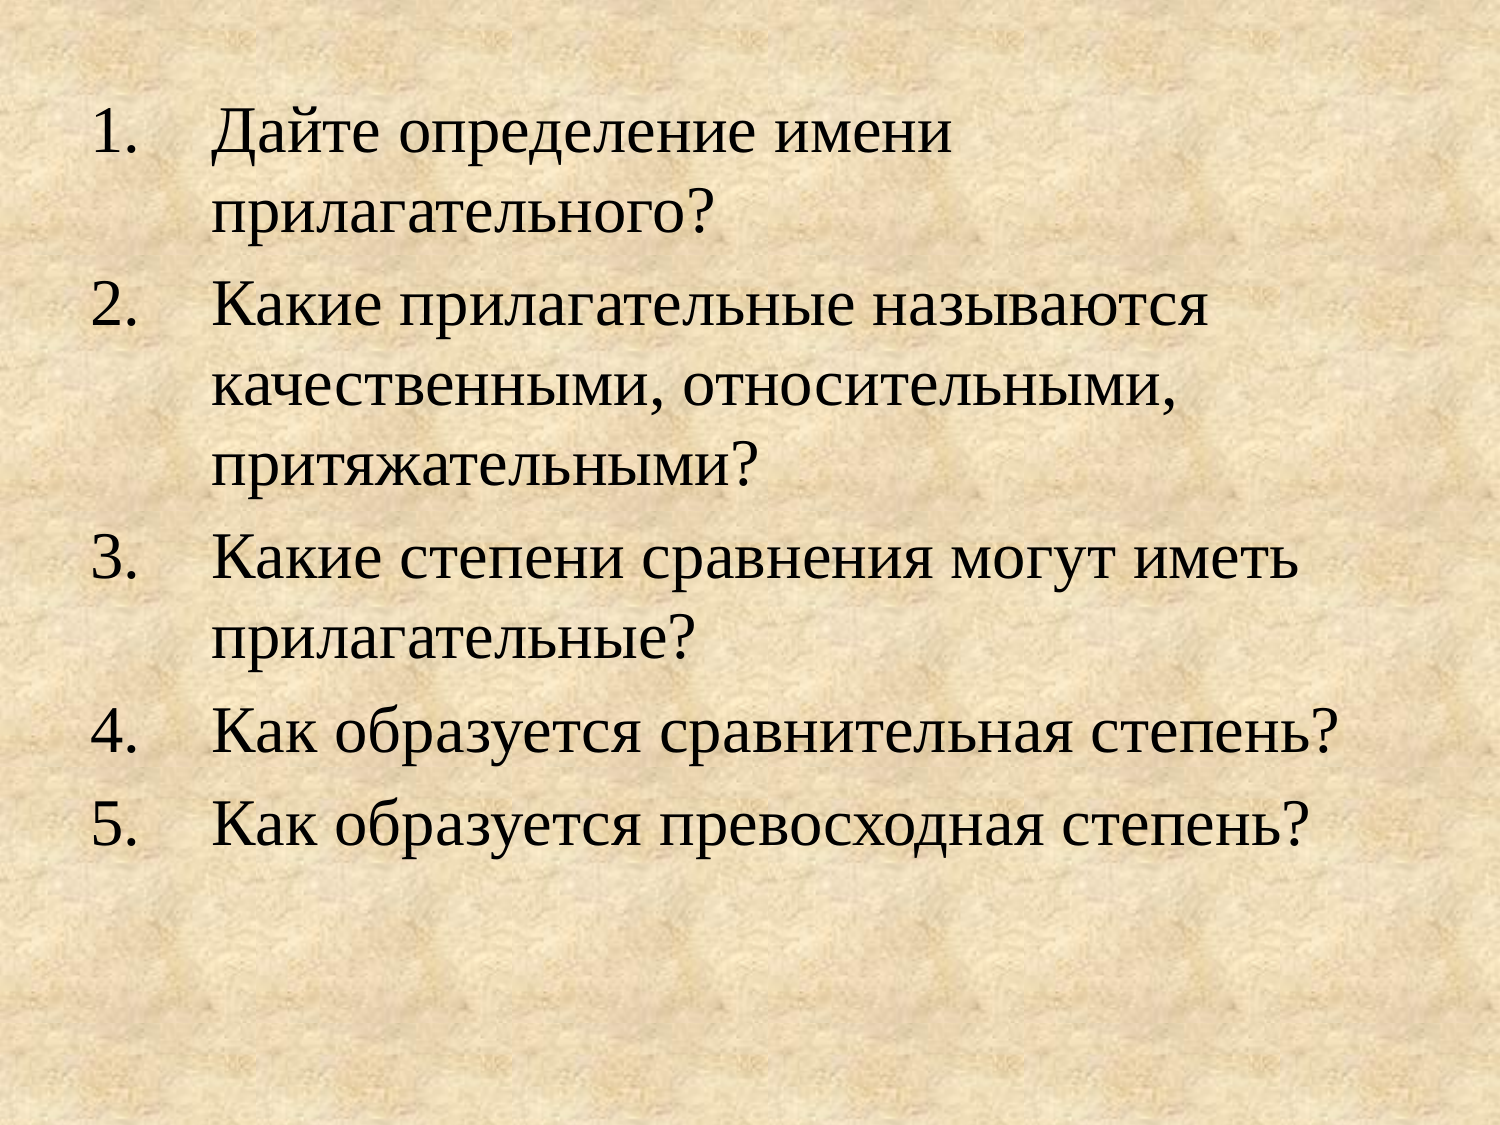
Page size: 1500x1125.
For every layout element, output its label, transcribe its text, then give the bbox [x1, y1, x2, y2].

list Дайте определение имени прилагательного? Какие прилагательные называются качественными, относительными, притяжательными? Какие степени сравнения могут иметь прилагательные? Как образуется сравнительная степень? Как образуется превосходная степень? [75, 78, 1425, 1005]
picture [0, 0, 1500, 1125]
